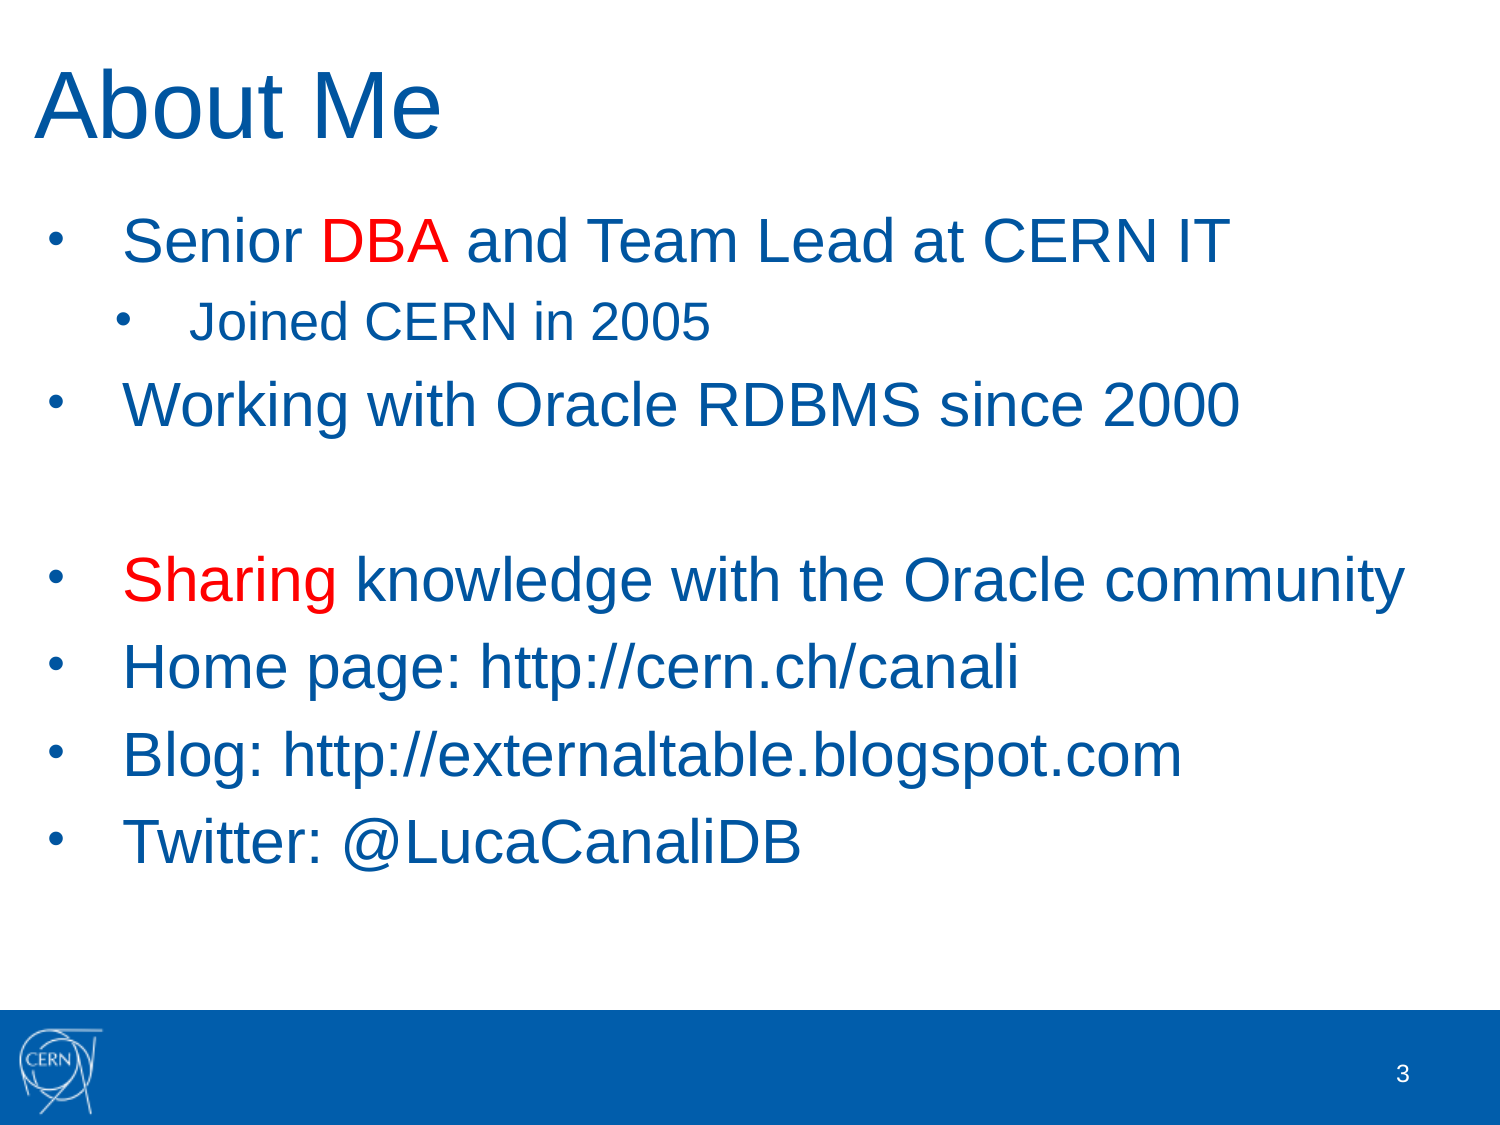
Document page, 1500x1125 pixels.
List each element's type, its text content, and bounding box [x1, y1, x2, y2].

list Senior DBA and Team Lead at CERN IT Joined CERN in 2005 Working with Oracle RDBMS since 2000 Sharing knowledge with the Oracle community Home page: http://cern.ch/canali Blog: http://externaltable.blogspot.com Twitter: @LucaCanaliDB [26, 193, 1475, 995]
title About Me [26, 23, 1475, 178]
slide_number 3 [1342, 1042, 1425, 1103]
